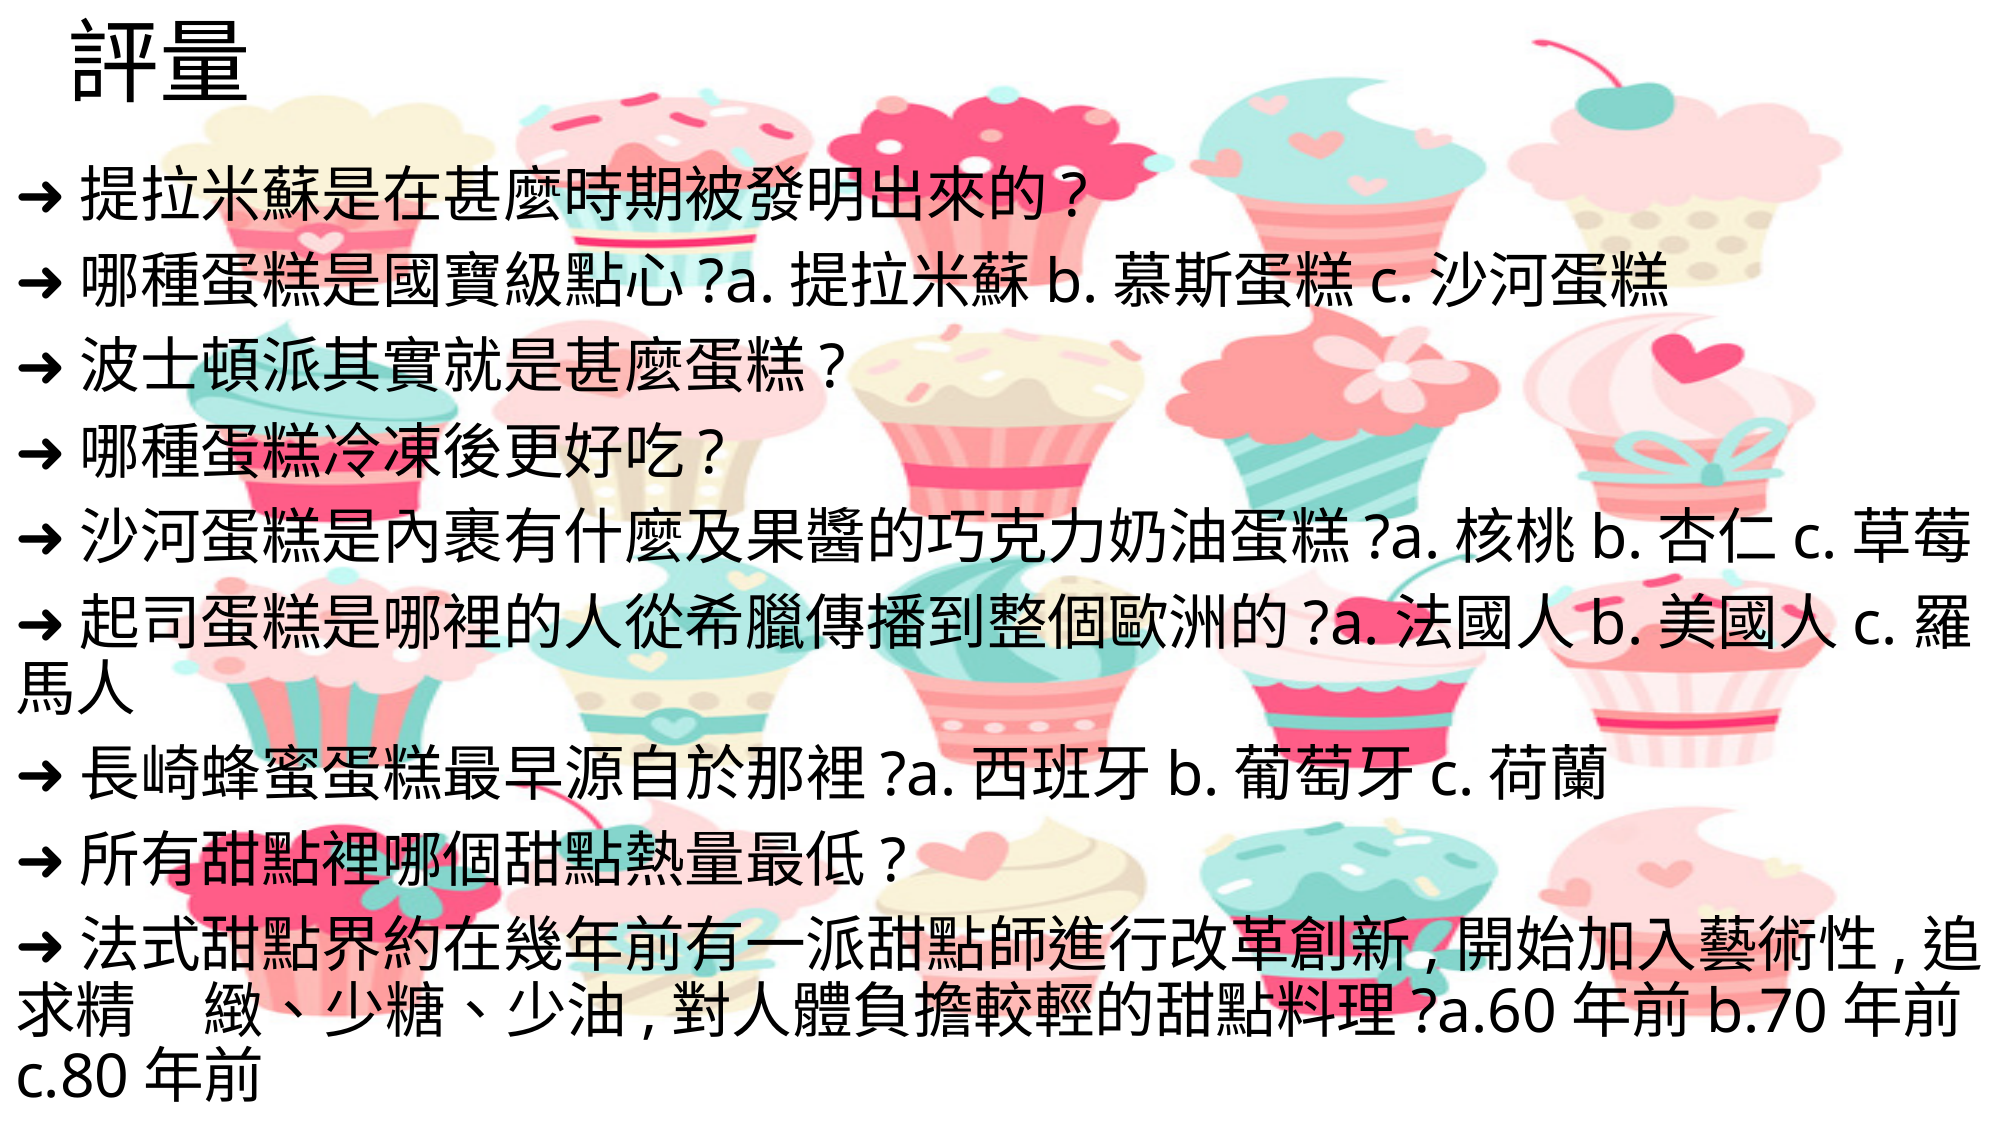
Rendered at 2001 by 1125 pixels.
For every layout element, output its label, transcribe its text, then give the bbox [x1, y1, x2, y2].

table_cell 蛋白、蛋黃、糖、吉利丁、動物性鮮奶油 [0, 0, 2000, 156]
list ➜提拉米蘇是在甚麼時期被發明出來的? ➜哪種蛋糕是國寶級點心?a.提拉米蘇b.慕斯蛋糕c.沙河蛋糕 ➜波士頓派其實就是甚麼蛋糕? ➜哪種蛋糕冷凍後更好吃? ➜沙河蛋糕是內裹有什麼及果醬的巧克力奶油蛋糕?a.核桃b.杏仁c.草莓 ➜起司蛋糕是哪裡的人從希臘傳播到整個歐洲的?a.法國人b.美國人c.羅馬人 ➜長崎蜂蜜蛋糕最早源自於那裡?a.西班牙b.葡萄牙c.荷蘭 ➜所有甜點裡哪個甜點熱量最低? ➜法式甜點界約在幾年前有一派甜點師進行改革創新,開始加入藝術性,追求精 緻、少糖、少油,對人體負擔較輕的甜點料理?a.60年前b.70年前c.80年前 [0, 156, 2000, 1125]
title 評量 [52, 2, 280, 130]
